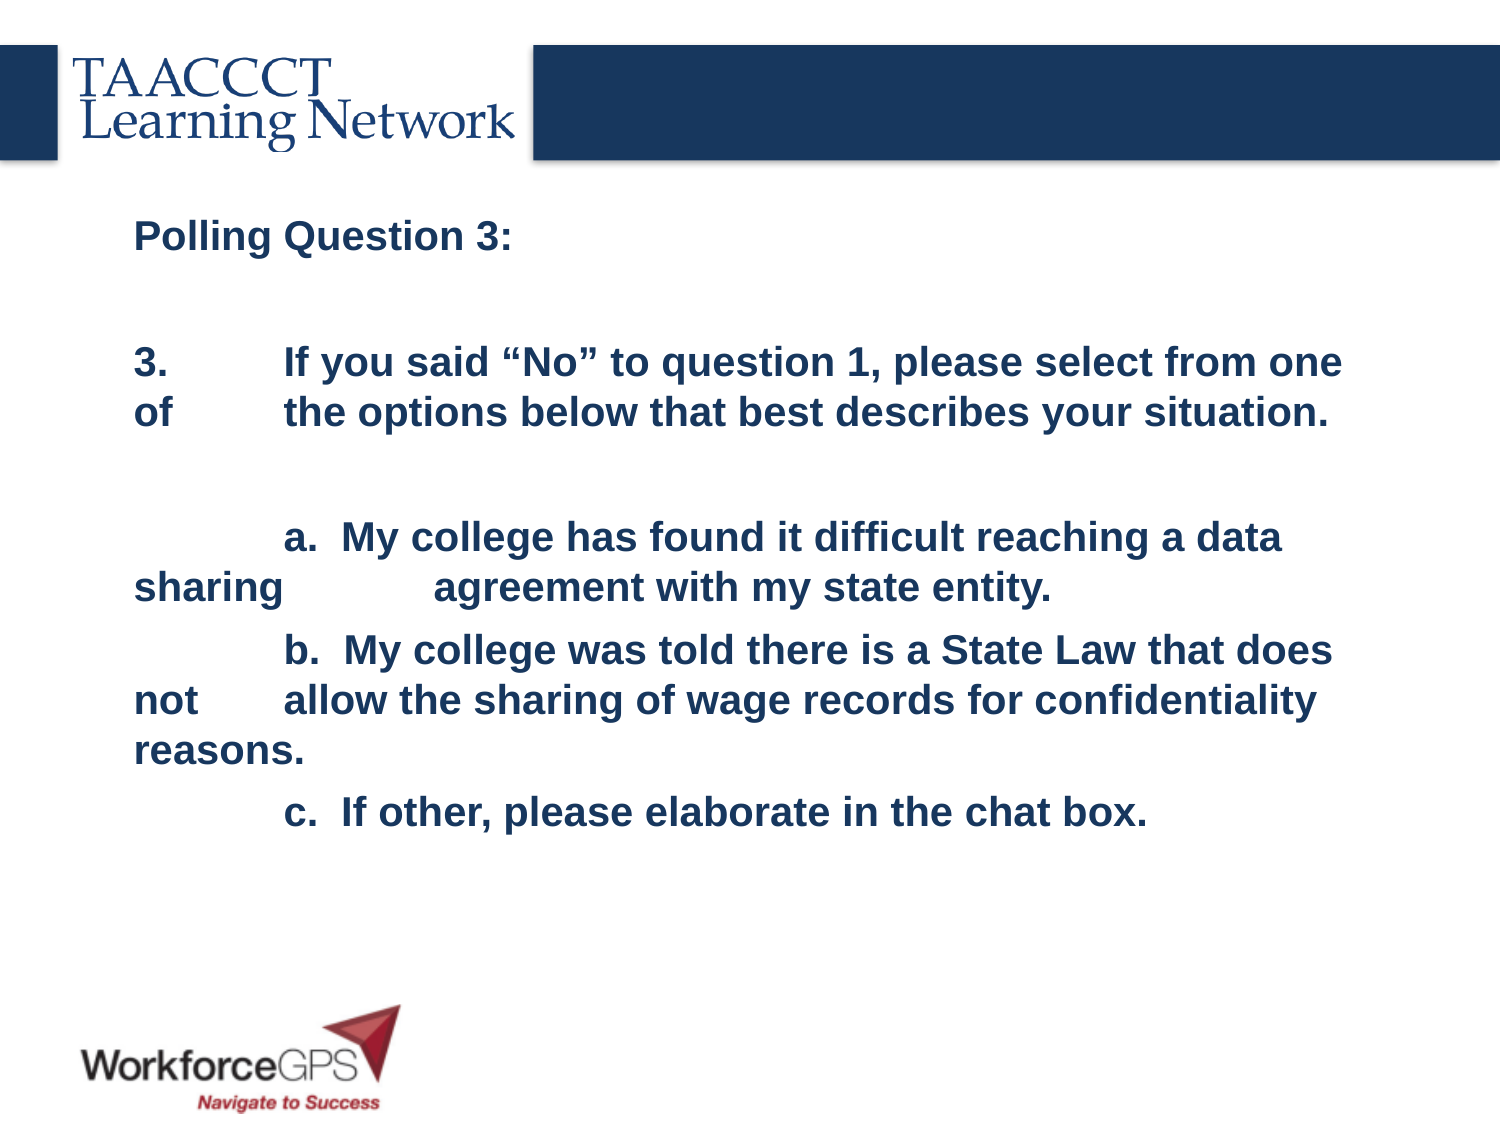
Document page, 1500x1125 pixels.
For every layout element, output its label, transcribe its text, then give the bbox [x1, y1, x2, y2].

picture [78, 1004, 404, 1114]
list Polling Question 3: 3. If you said “No” to question 1, please select from one of the options below that best describes your situation. a. My college has found it difficult reaching a data sharing agreement with my state entity. b. My college was told there is a State Law that does not allow the sharing of wage records for confidentiality reasons. c. If other, please elaborate in the chat box. [118, 188, 1394, 1031]
